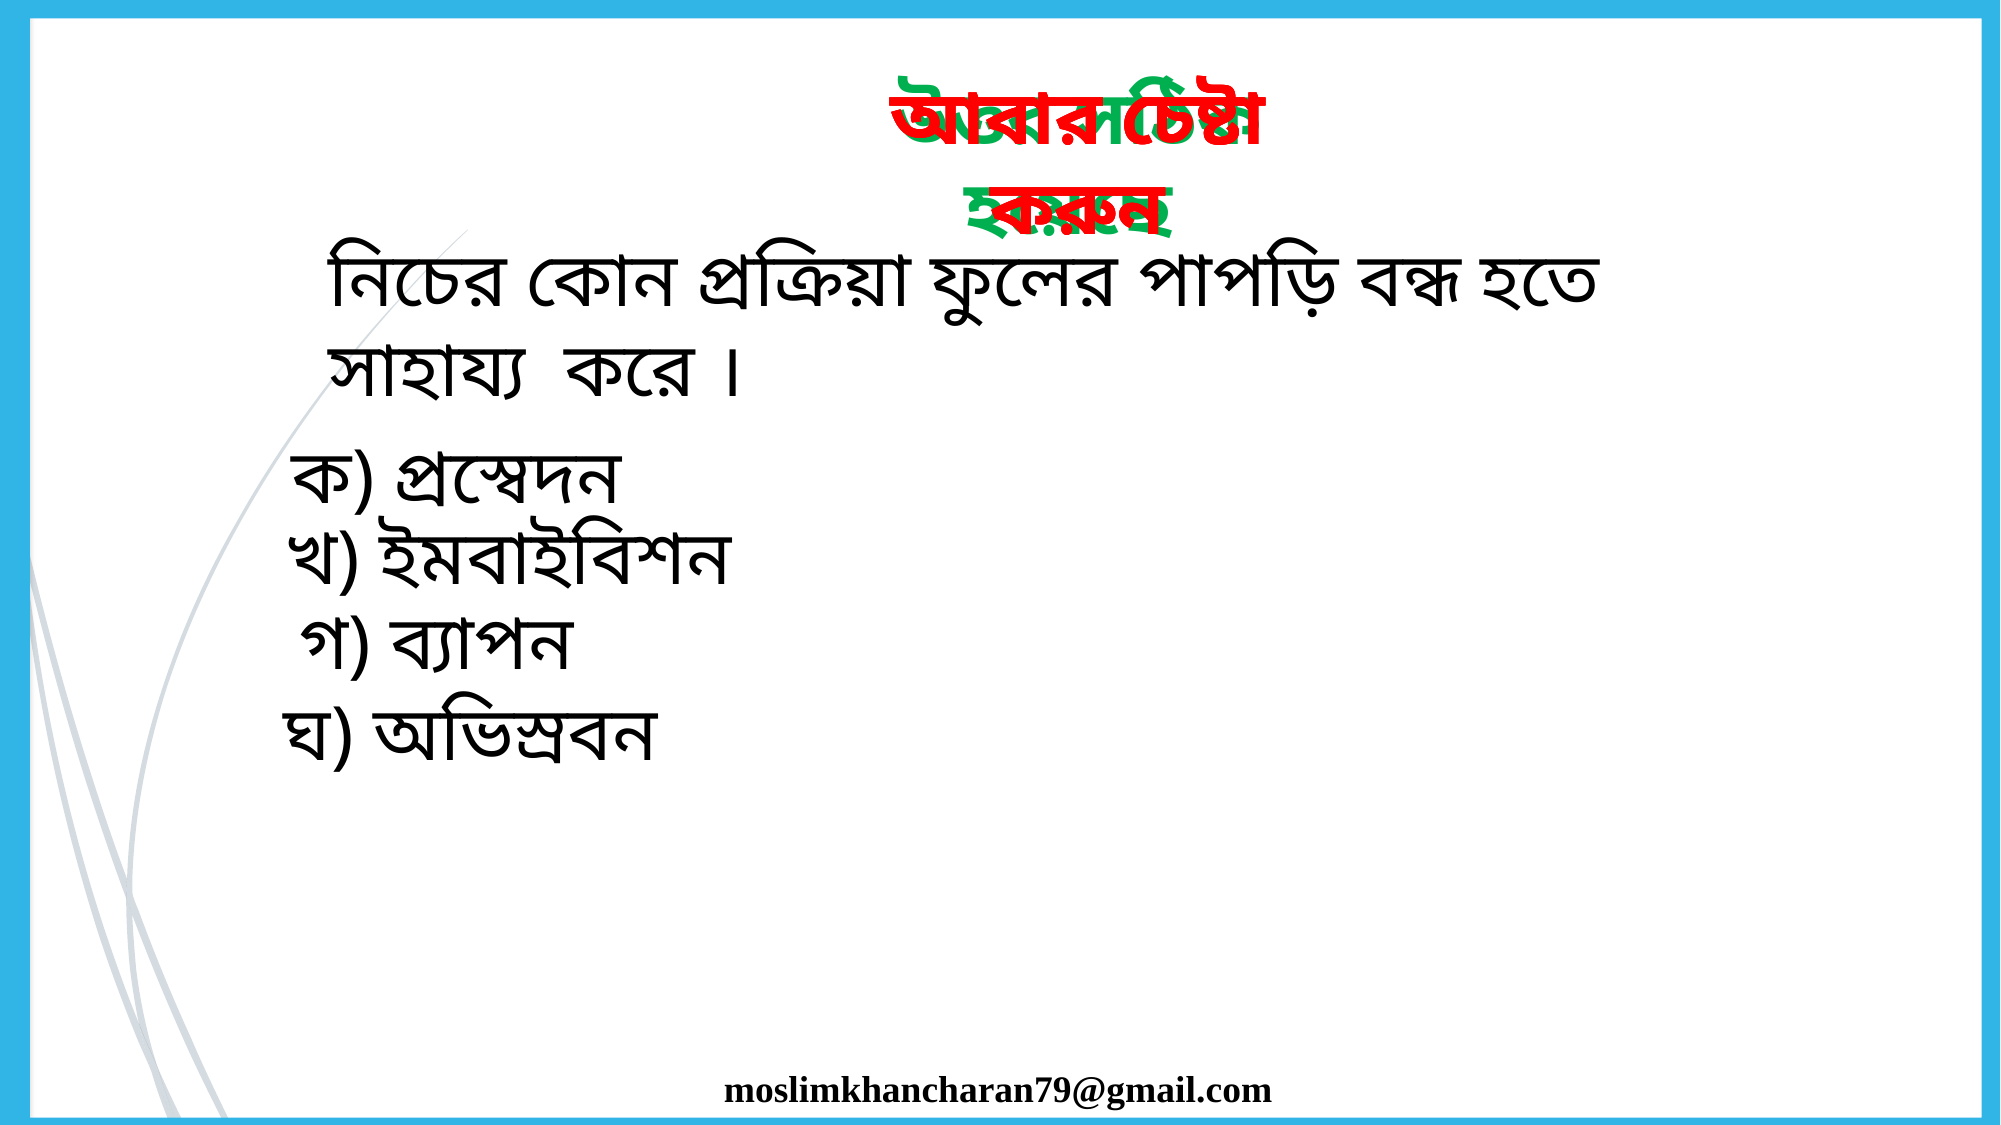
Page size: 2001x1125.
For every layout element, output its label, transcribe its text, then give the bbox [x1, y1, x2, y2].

text_box গ) ব্যাপন [284, 607, 589, 693]
text_box খ) ইমবাইবিশন [270, 501, 747, 607]
text_box ঘ) অভিস্রবন [269, 678, 673, 784]
text_box আবার চেষ্টা করুন [830, 62, 1326, 257]
text_box নিচের কোন প্রক্রিয়া ফুলের পাপড়ি বন্ধ হতে সাহায্য করে । [313, 223, 1802, 509]
text_box ক) প্রস্বেদন [277, 420, 656, 526]
